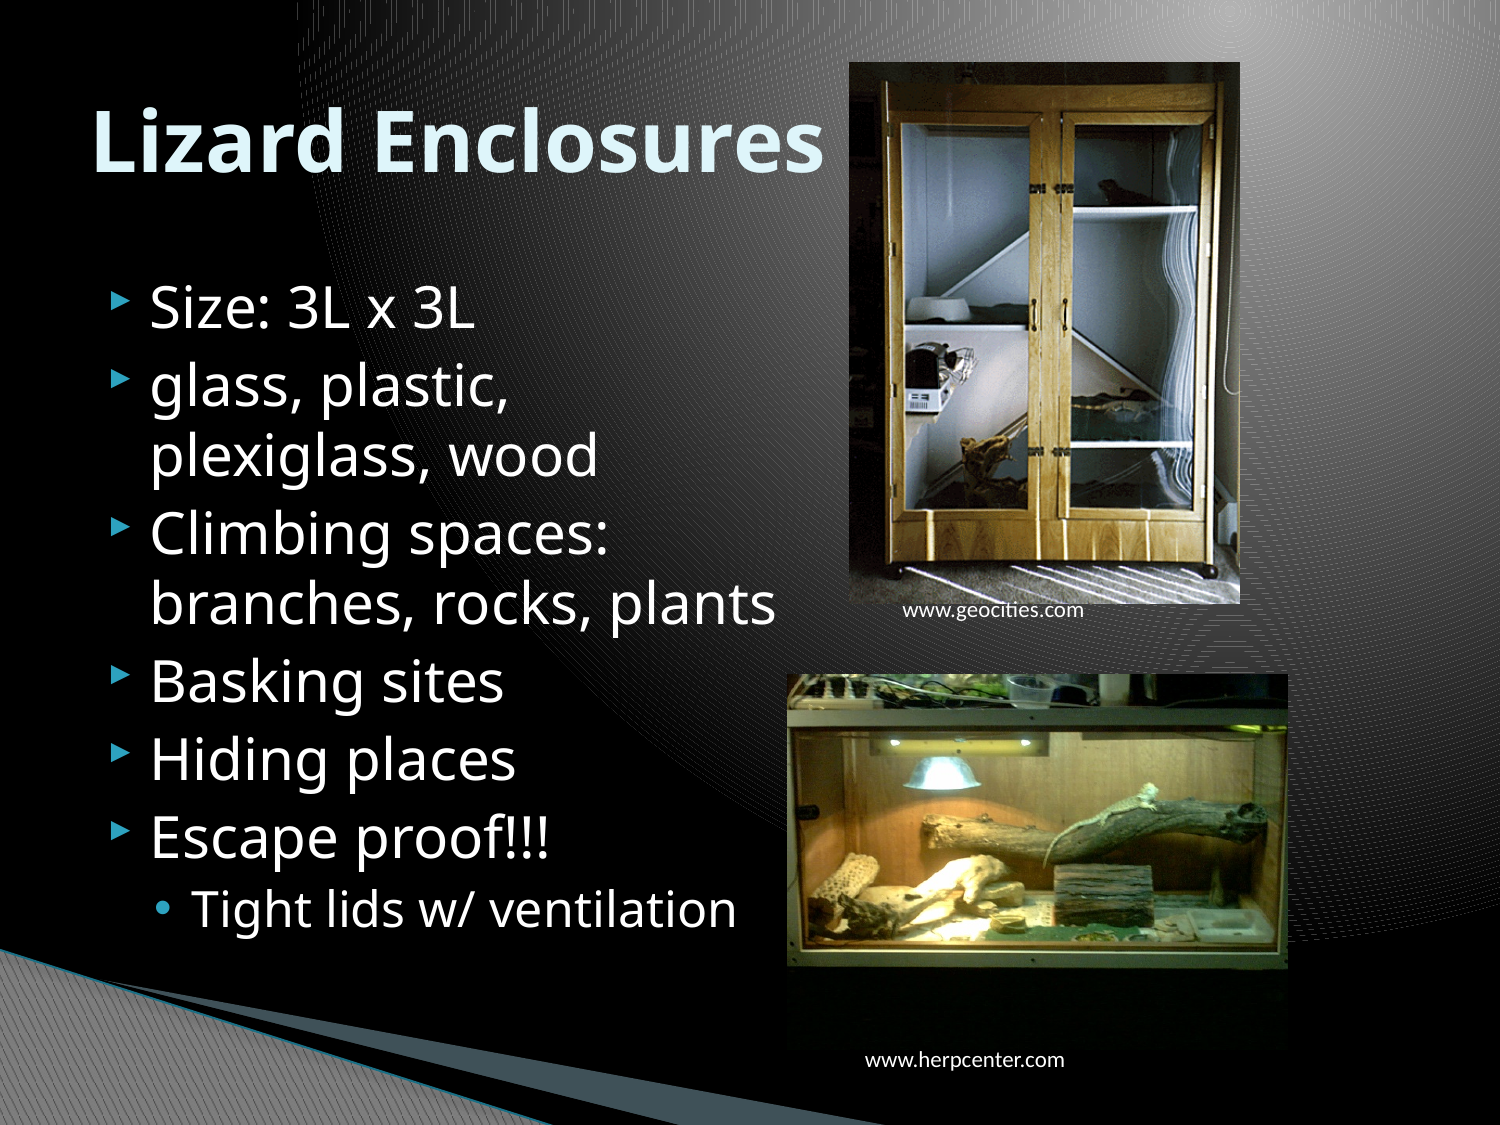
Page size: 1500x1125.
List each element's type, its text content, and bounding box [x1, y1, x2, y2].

list Size: 3L x 3L glass, plastic, plexiglass, wood Climbing spaces: branches, rocks, plants Basking sites Hiding places Escape proof!!! Tight lids w/ ventilation [75, 262, 813, 1005]
title Lizard Enclosures [75, 45, 1425, 233]
text_box www.herpcenter.com [849, 1062, 1250, 1080]
picture [849, 62, 1240, 604]
text_box www.geocities.com [887, 587, 1288, 658]
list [787, 674, 1288, 1051]
picture [0, 952, 543, 1125]
